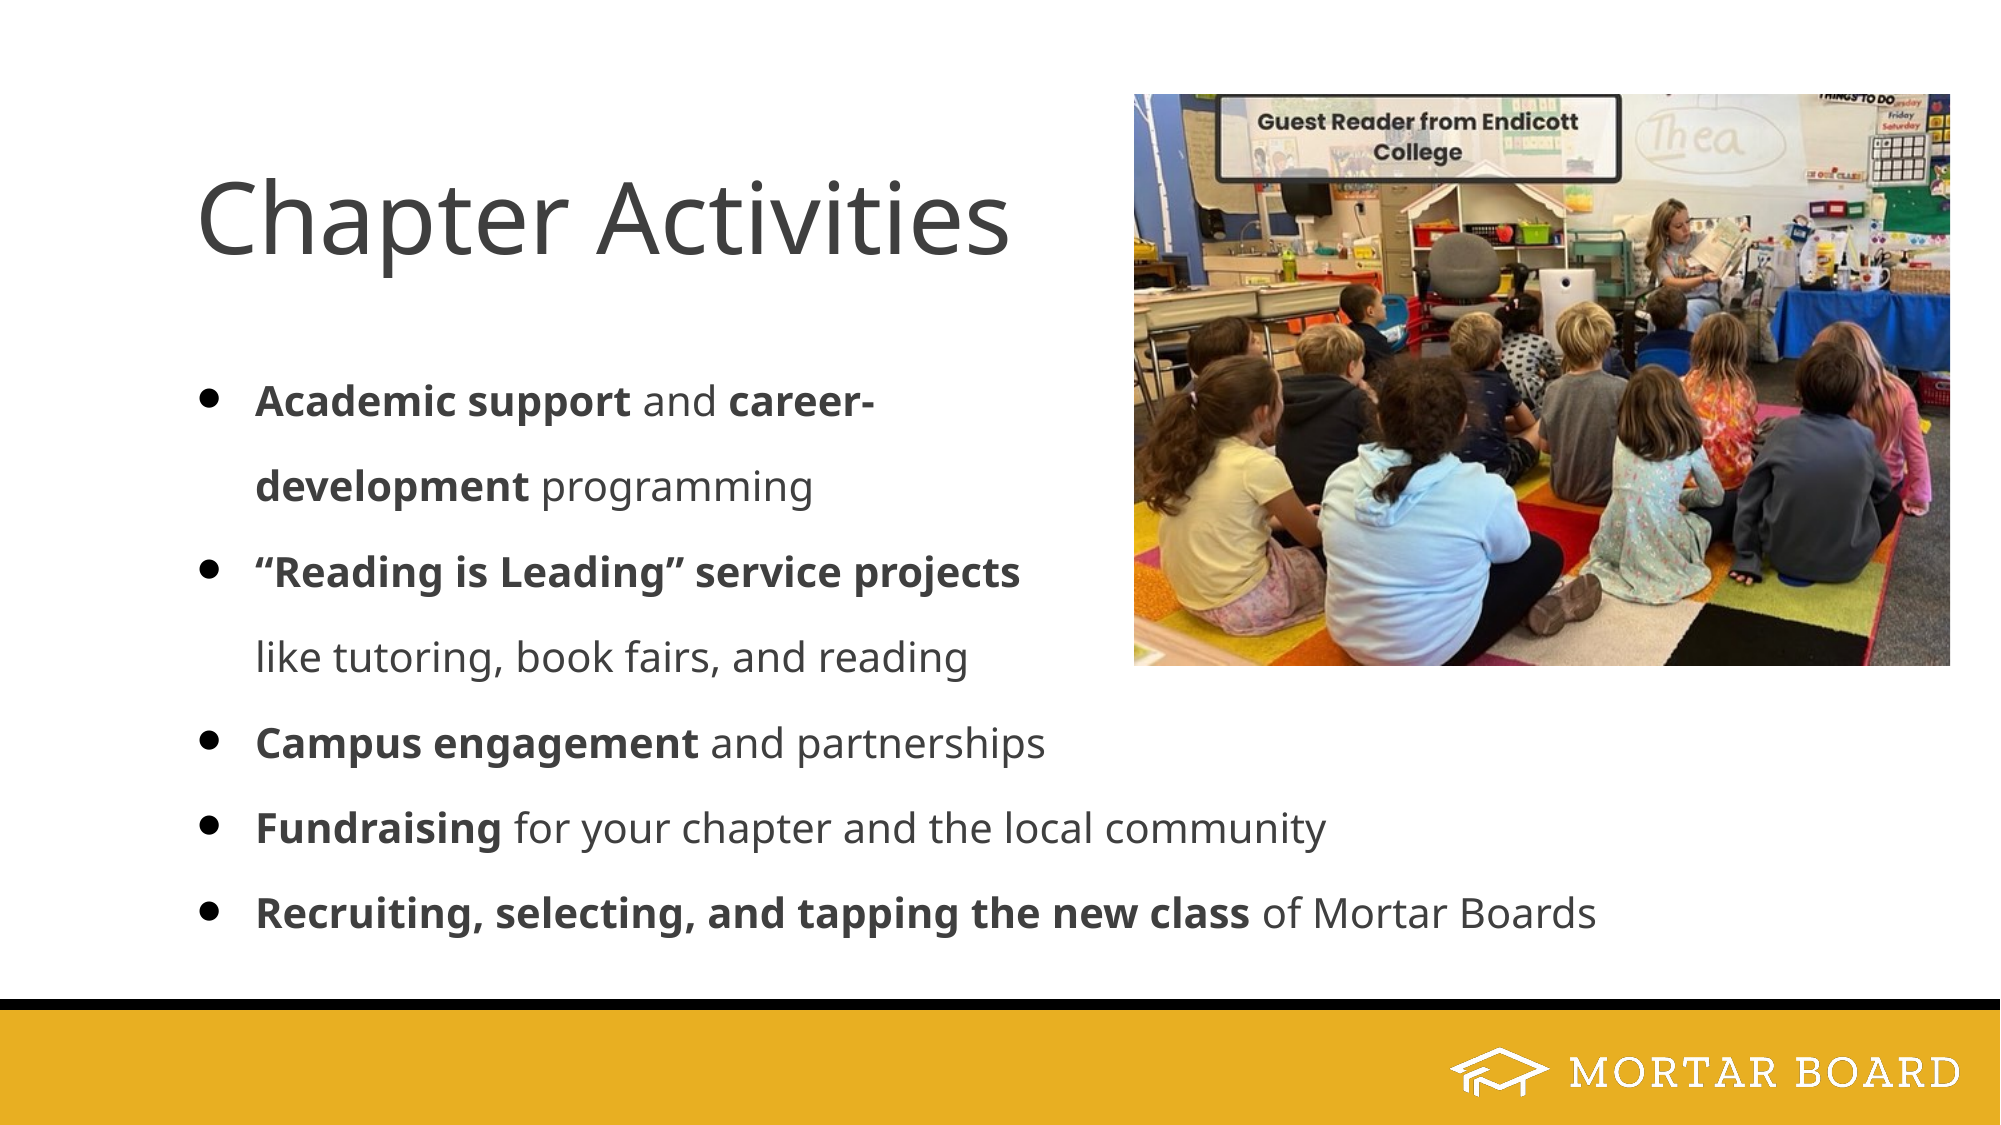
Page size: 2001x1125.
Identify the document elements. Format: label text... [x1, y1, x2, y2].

picture [1133, 94, 1951, 667]
picture [1423, 1015, 1986, 1125]
title Chapter Activities [180, 47, 1830, 285]
list Academic support and career- development programming “Reading is Leading” service projects like tutoring, book fairs, and reading Campus engagement and partnerships Fundraising for your chapter and the local community Recruiting, selecting, and tapping the new class of Mortar Boards [180, 335, 1723, 996]
